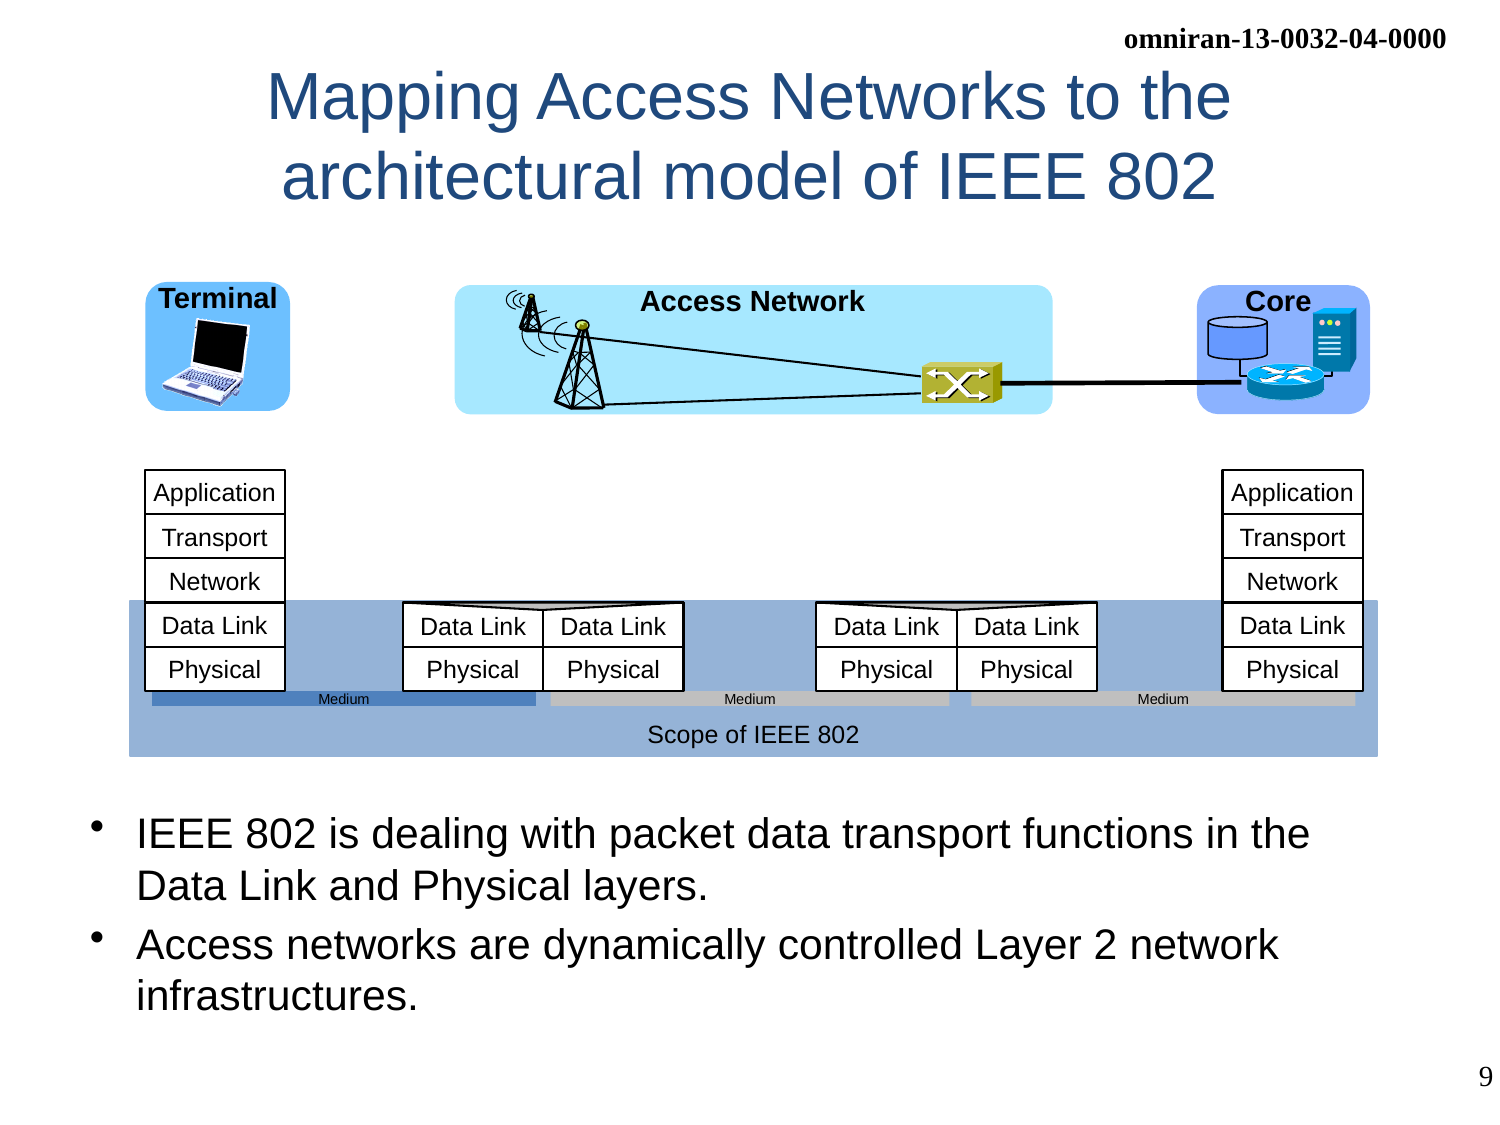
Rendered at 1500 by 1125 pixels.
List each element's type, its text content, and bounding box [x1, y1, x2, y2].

text_box [402, 602, 684, 610]
text_box [145, 284, 162, 408]
picture [921, 361, 1005, 404]
text_box Data Link [402, 603, 544, 646]
picture [1290, 363, 1312, 373]
text_box Physical [816, 646, 957, 692]
text_box Terminal [157, 281, 279, 316]
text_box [506, 290, 541, 332]
text_box Medium [550, 691, 950, 706]
text_box Physical [402, 646, 544, 692]
text_box Physical [957, 646, 1097, 692]
text_box Data Link [816, 603, 957, 646]
text_box Core [1245, 285, 1312, 319]
text_box [250, 284, 291, 411]
text_box Access Network [639, 285, 874, 319]
picture [161, 318, 253, 415]
text_box Data Link [544, 603, 684, 646]
text_box [1208, 316, 1268, 360]
text_box Data Link [957, 603, 1097, 646]
picture [1246, 363, 1326, 402]
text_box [1311, 307, 1357, 372]
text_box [144, 469, 286, 692]
text_box [454, 285, 1053, 415]
text_box Physical [544, 646, 684, 692]
text_box Scope of IEEE 802 [129, 601, 1378, 757]
list IEEE 802 is dealing with packet data transport functions in the Data Link and Physical layers. Access networks are dynamically controlled Layer 2 network infrastructures. [75, 798, 1425, 1028]
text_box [1222, 469, 1363, 692]
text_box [1208, 316, 1268, 327]
picture [1289, 376, 1310, 383]
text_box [521, 310, 605, 410]
picture [1262, 376, 1282, 384]
text_box [1239, 351, 1306, 376]
text_box Medium [971, 691, 1356, 706]
title Mapping Access Networks to the architectural model of IEEE 802 [75, 45, 1425, 233]
text_box Medium [152, 691, 536, 706]
text_box [1196, 285, 1371, 415]
text_box [816, 602, 1098, 610]
